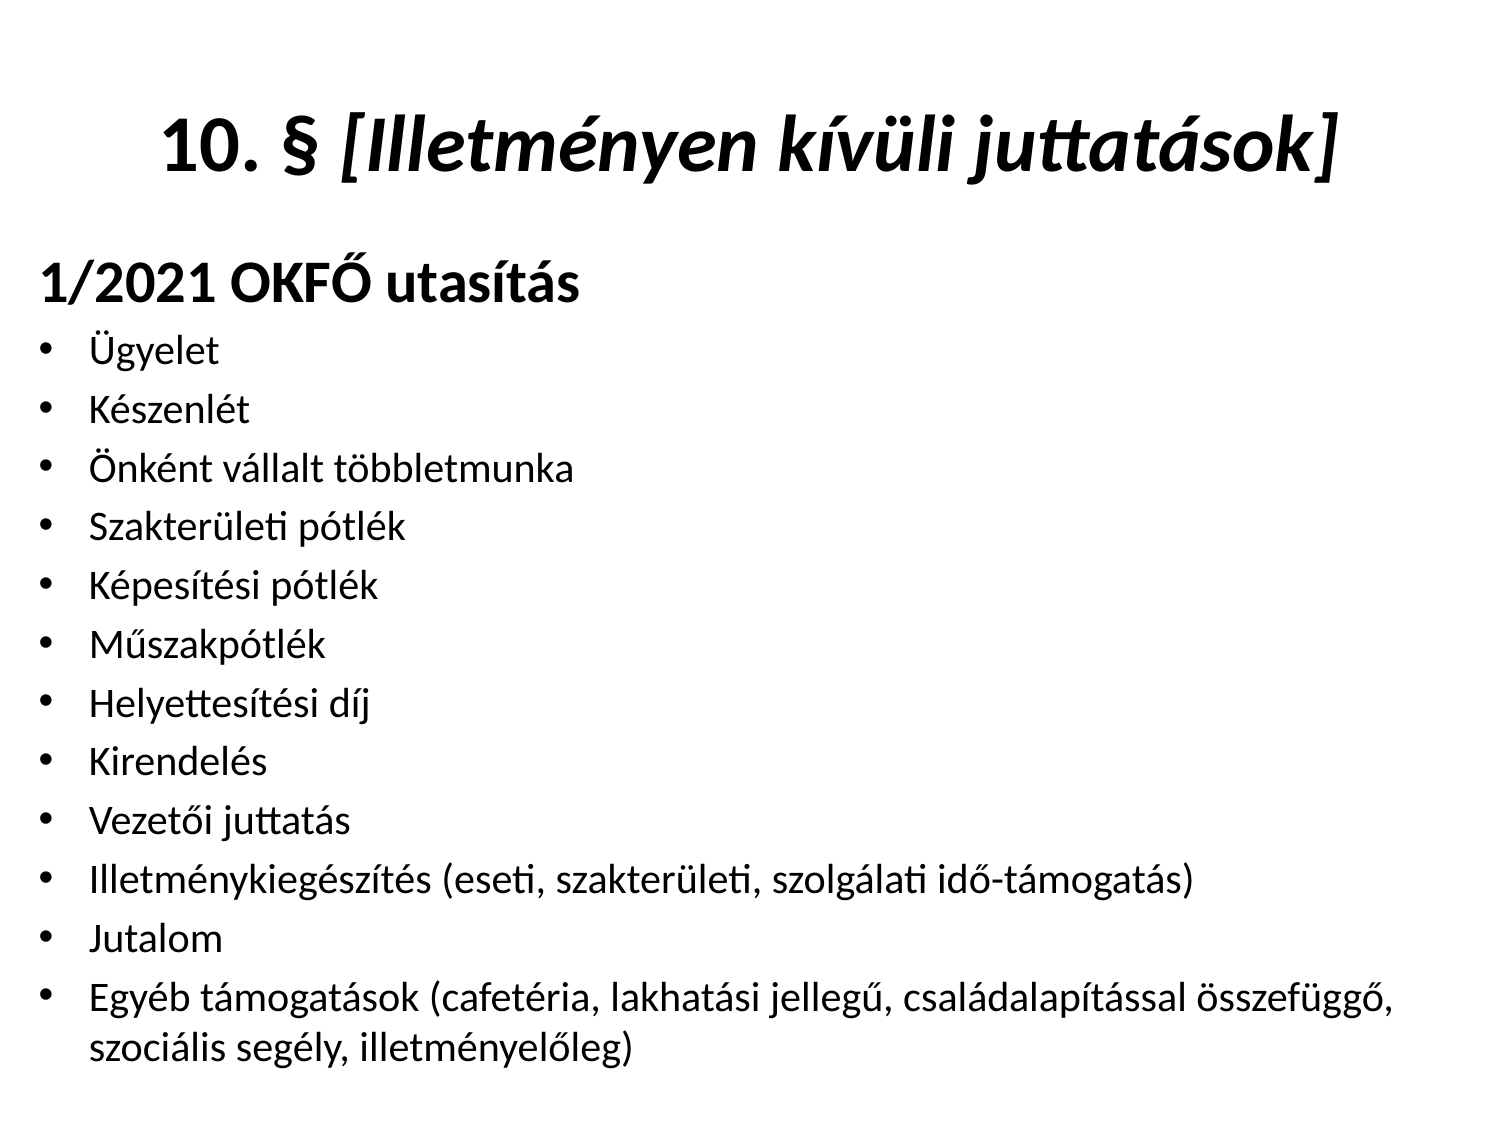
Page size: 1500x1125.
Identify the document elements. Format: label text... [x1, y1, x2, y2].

title 10. § [Illetményen kívüli juttatások] [75, 45, 1425, 233]
list 1/2021 OKFŐ utasítás Ügyelet Készenlét Önként vállalt többletmunka Szakterületi pótlék Képesítési pótlék Műszakpótlék Helyettesítési díj Kirendelés Vezetői juttatás Illetménykiegészítés (eseti, szakterületi, szolgálati idő-támogatás) Jutalom Egyéb támogatások (cafetéria, lakhatási jellegű, családalapítással összefüggő, szociális segély, illetményelőleg) [23, 234, 1465, 1090]
